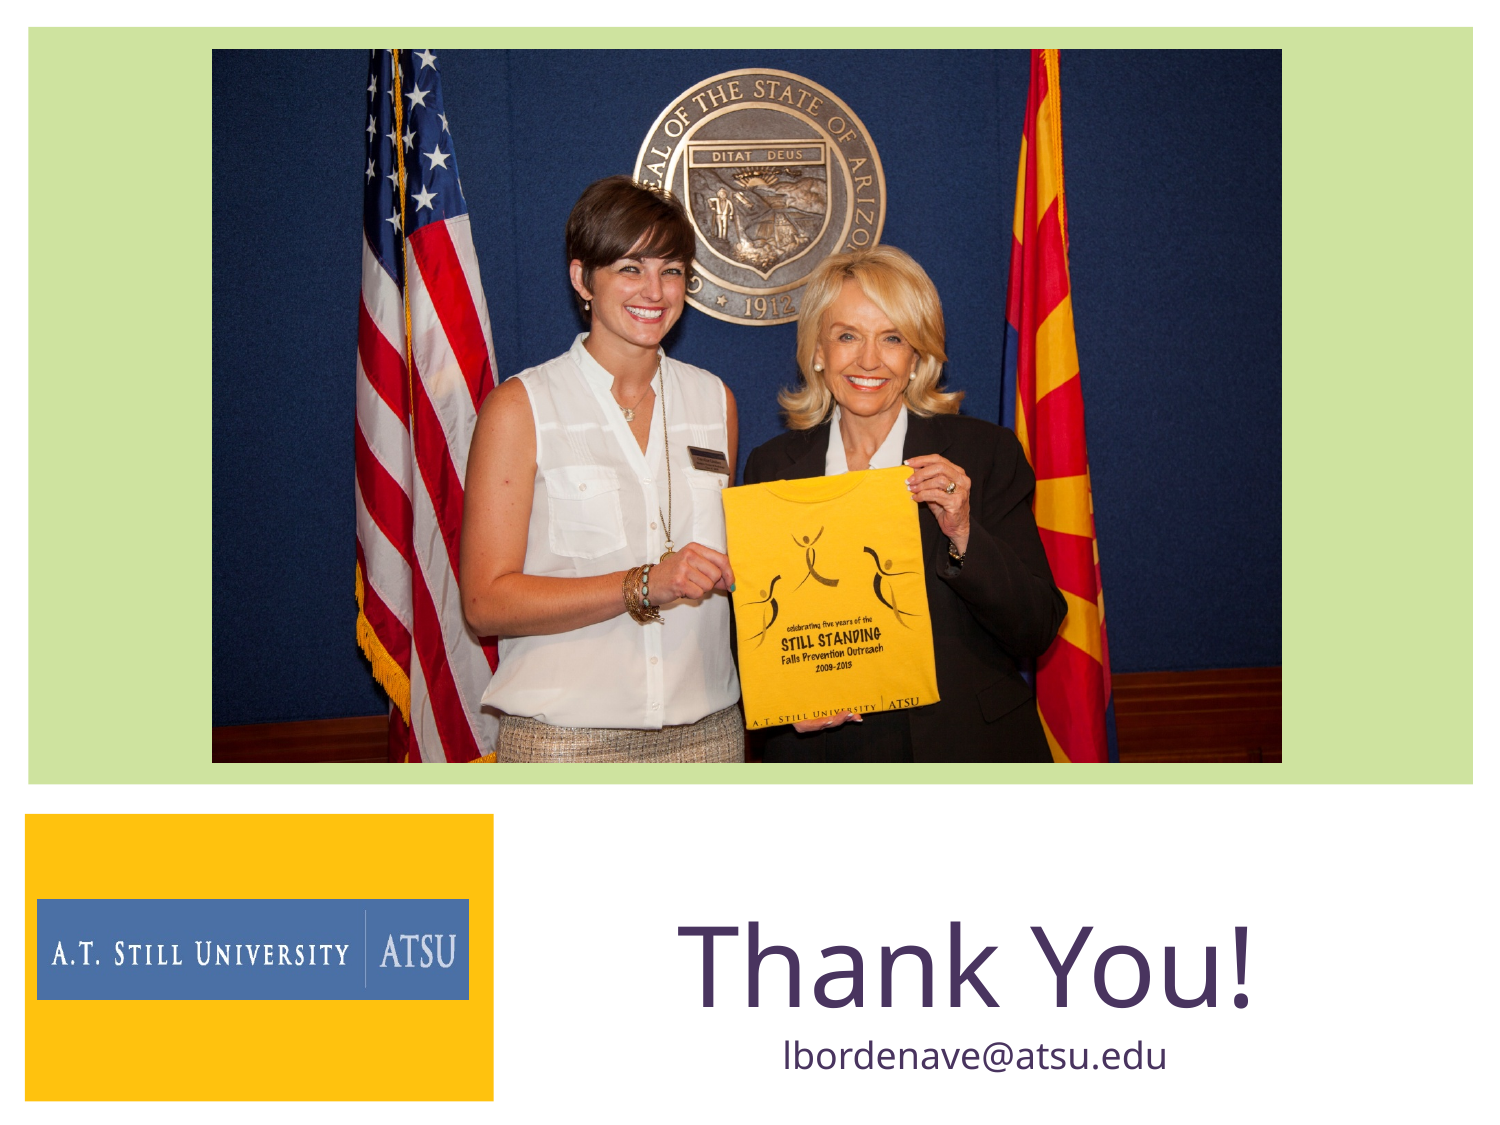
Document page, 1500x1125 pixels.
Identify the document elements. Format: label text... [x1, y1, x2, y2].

picture [37, 899, 469, 1001]
picture [212, 49, 1282, 763]
text_box lbordenave@atsu.edu [767, 1024, 1184, 1085]
text_box Thank You! [662, 887, 1400, 1038]
